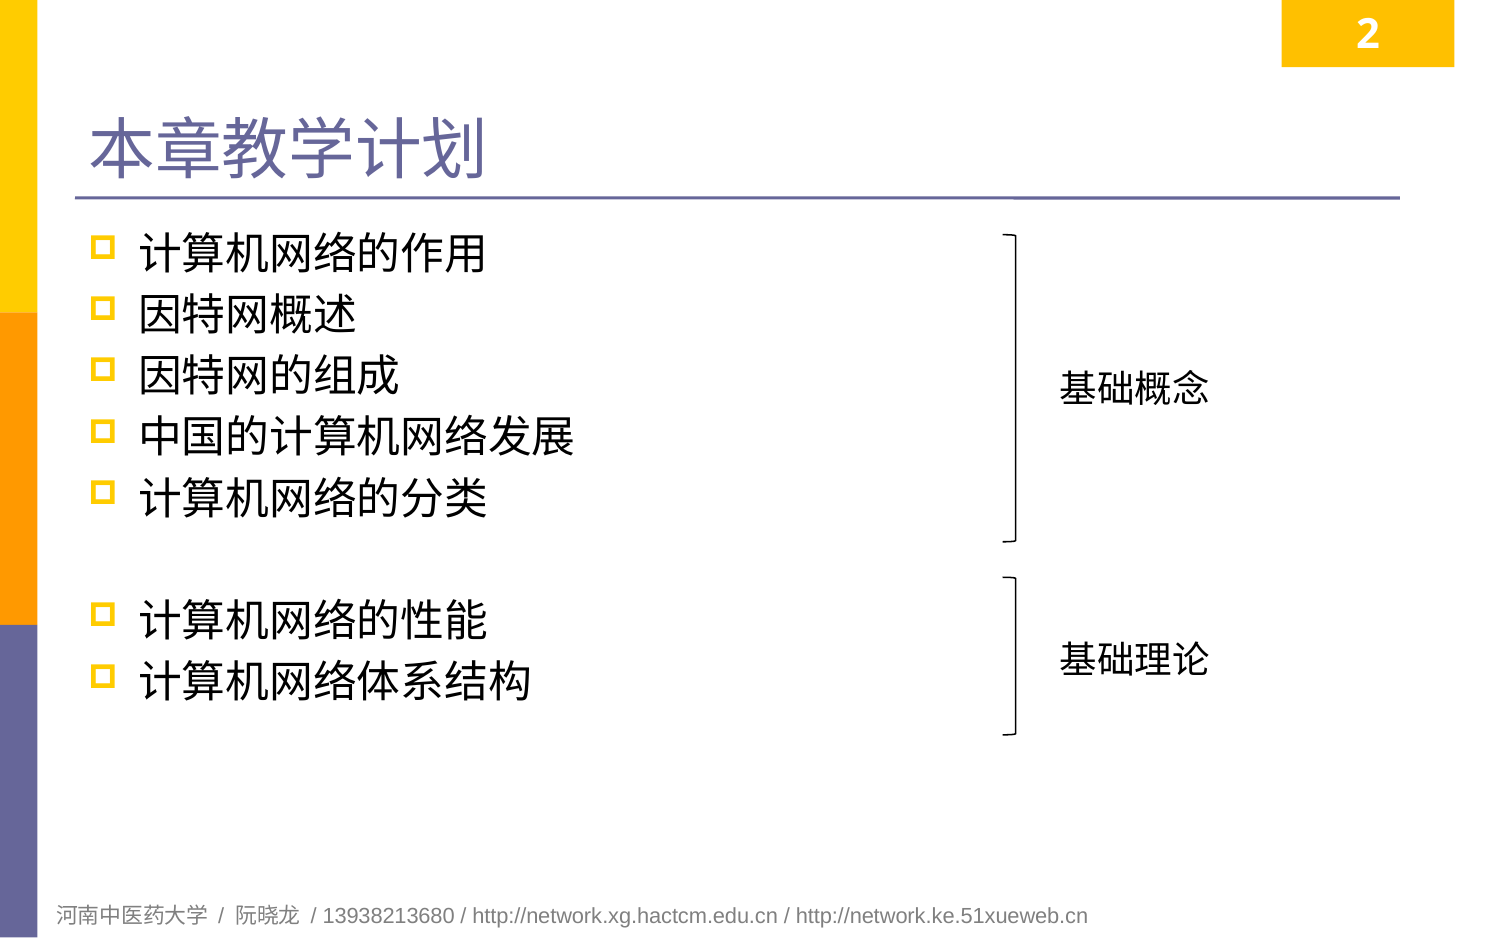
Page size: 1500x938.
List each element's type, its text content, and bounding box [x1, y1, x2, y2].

text_box 基础概念 [1045, 357, 1423, 418]
text_box 基础理论 [1045, 628, 1423, 689]
title 本章教学计划 [75, 37, 1425, 194]
text_box [1002, 234, 1016, 542]
list 计算机网络的作用 因特网概述 因特网的组成 中国的计算机网络发展 计算机网络的分类 计算机网络的性能 计算机网络体系结构 [75, 218, 1425, 839]
slide_number 2 [1281, 0, 1455, 68]
text_box [1002, 577, 1016, 735]
